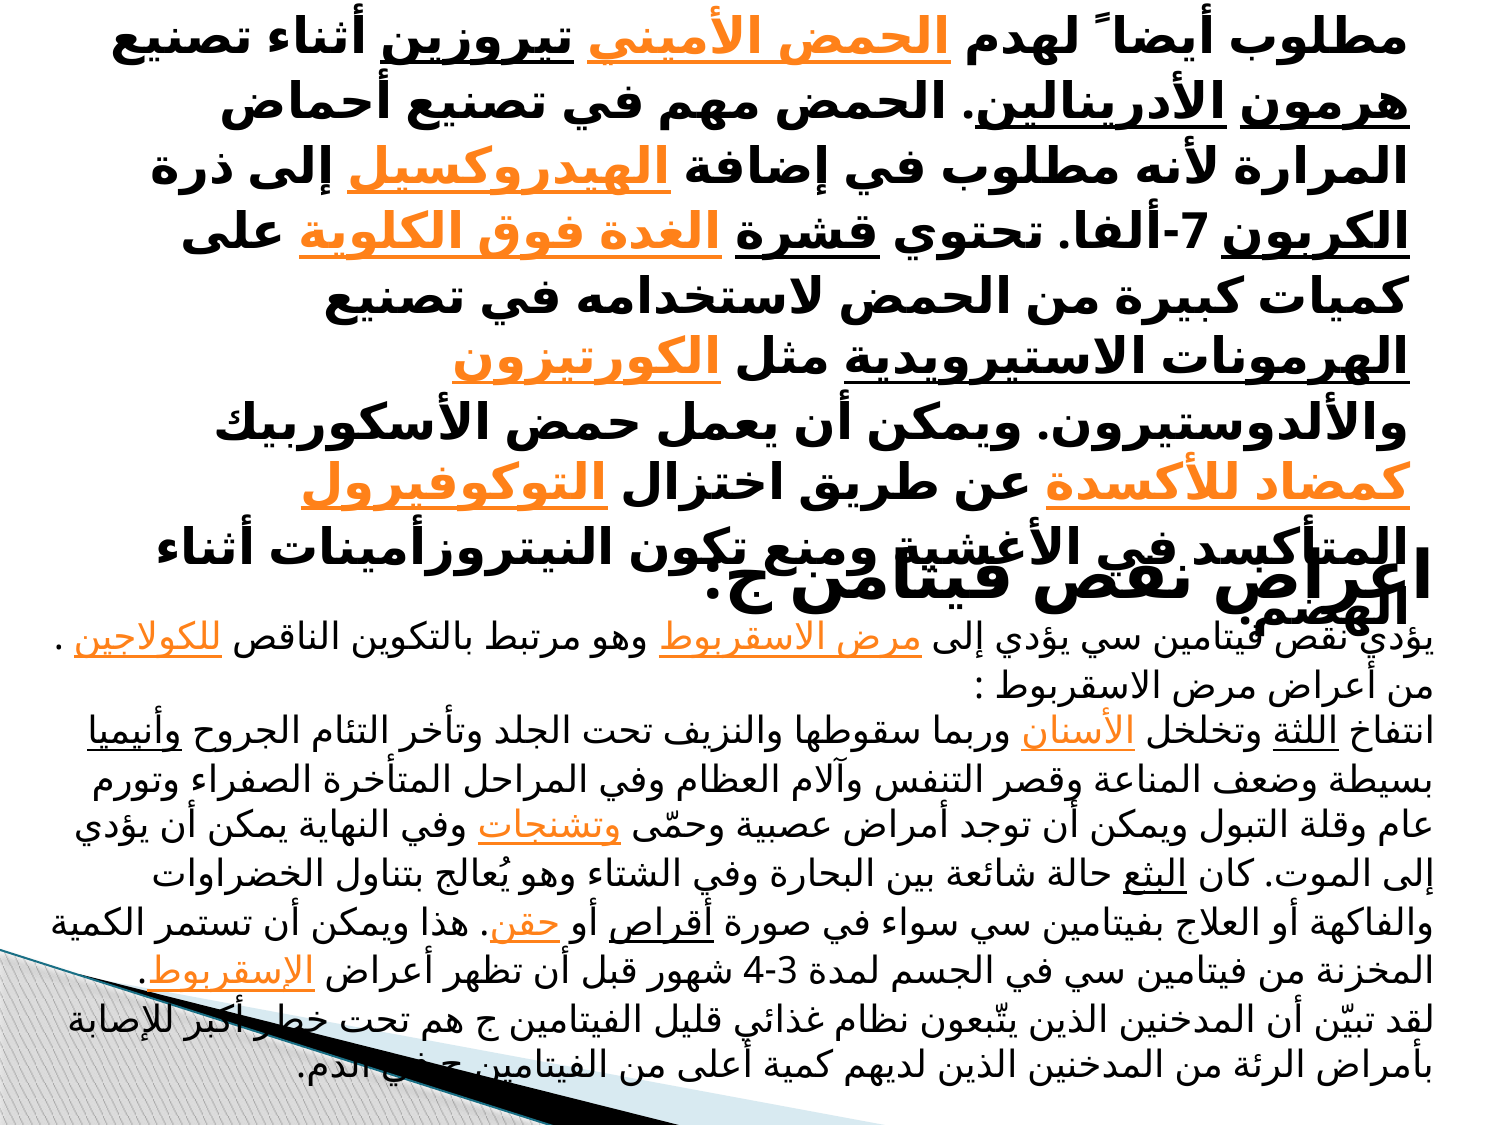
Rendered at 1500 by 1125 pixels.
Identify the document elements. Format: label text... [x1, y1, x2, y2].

text_box اعراض نقص فيتامن ج: يؤدي نقص فيتامين سي يؤدي إلى مرض الاسقربوط وهو مرتبط بالتكوين الناقص للكولاجين . من أعراض مرض الاسقربوط : انتفاخ اللثة وتخلخل الأسنان وربما سقوطها والنزيف تحت الجلد وتأخر التئام الجروح وأنيميا بسيطة وضعف المناعة وقصر التنفس وآلام العظام وفي المراحل المتأخرة الصفراء وتورم عام وقلة التبول ويمكن أن توجد أمراض عصبية وحمّى وتشنجات وفي النهاية يمكن أن يؤدي إلى الموت. كان البثع حالة شائعة بين البحارة وفي الشتاء وهو يُعالج بتناول الخضراوات والفاكهة أو العلاج بفيتامين سي سواء في صورة أقراص أو حقن. هذا ويمكن أن تستمر الكمية المخزنة من فيتامين سي في الجسم لمدة 3-4 شهور قبل أن تظهر أعراض الإسقربوط. لقد تبيّن أن المدخنين الذين يتّبعون نظام غذائي قليل الفيتامين ج هم تحت خطر أكبر للإصابة بأمراض الرئة من المدخنين الذين لديهم كمية أعلى من الفيتامين ج في الدم. [24, 524, 1450, 1093]
title مطلوب أيضا ً لهدم الحمض الأميني تيروزين أثناء تصنيع هرمون الأدرينالين. الحمض مهم في تصنيع أحماض المرارة لأنه مطلوب في إضافة الهيدروكسيل إلى ذرة الكربون 7-ألفا. تحتوي قشرة الغدة فوق الكلوية على كميات كبيرة من الحمض لاستخدامه في تصنيع الهرمونات الاستيرويدية مثل الكورتيزون والألدوستيرون. ويمكن أن يعمل حمض الأسكوربيك كمضاد للأكسدة عن طريق اختزال التوكوفيرول المتأكسد في الأغشية ومنع تكون النيتروزأمينات أثناء الهضم. [75, 45, 1425, 233]
